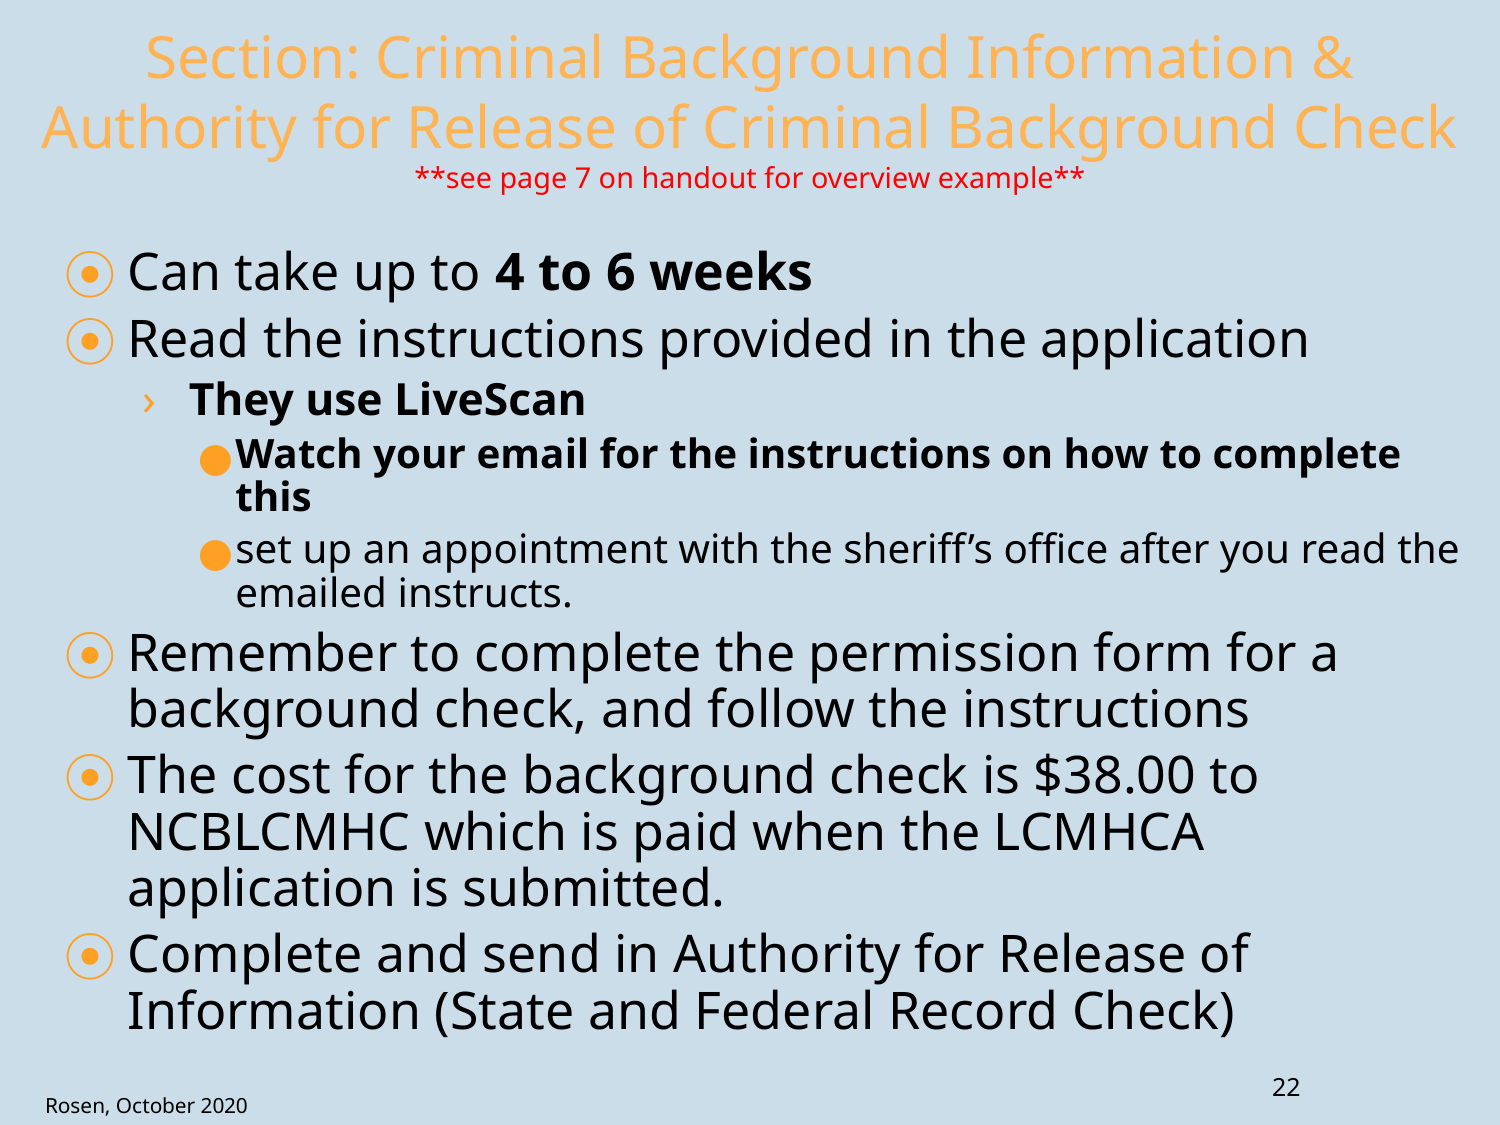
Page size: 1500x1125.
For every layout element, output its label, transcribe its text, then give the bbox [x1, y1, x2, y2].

title Section: Criminal Background Information & Authority for Release of Criminal Background Check **see page 7 on handout for overview example** [0, 0, 1500, 222]
footer Rosen, October 2020 [0, 1075, 263, 1125]
list Can take up to 4 to 6 weeks Read the instructions provided in the application They use LiveScan Watch your email for the instructions on how to complete this set up an appointment with the sheriff’s office after you read the emailed instructs. Remember to complete the permission form for a background check, and follow the instructions The cost for the background check is $38.00 to NCBLCMHC which is paid when the LCMHCA application is submitted. Complete and send in Authority for Release of Information (State and Federal Record Check) [39, 238, 1477, 1049]
slide_number 22 [1245, 1063, 1328, 1113]
